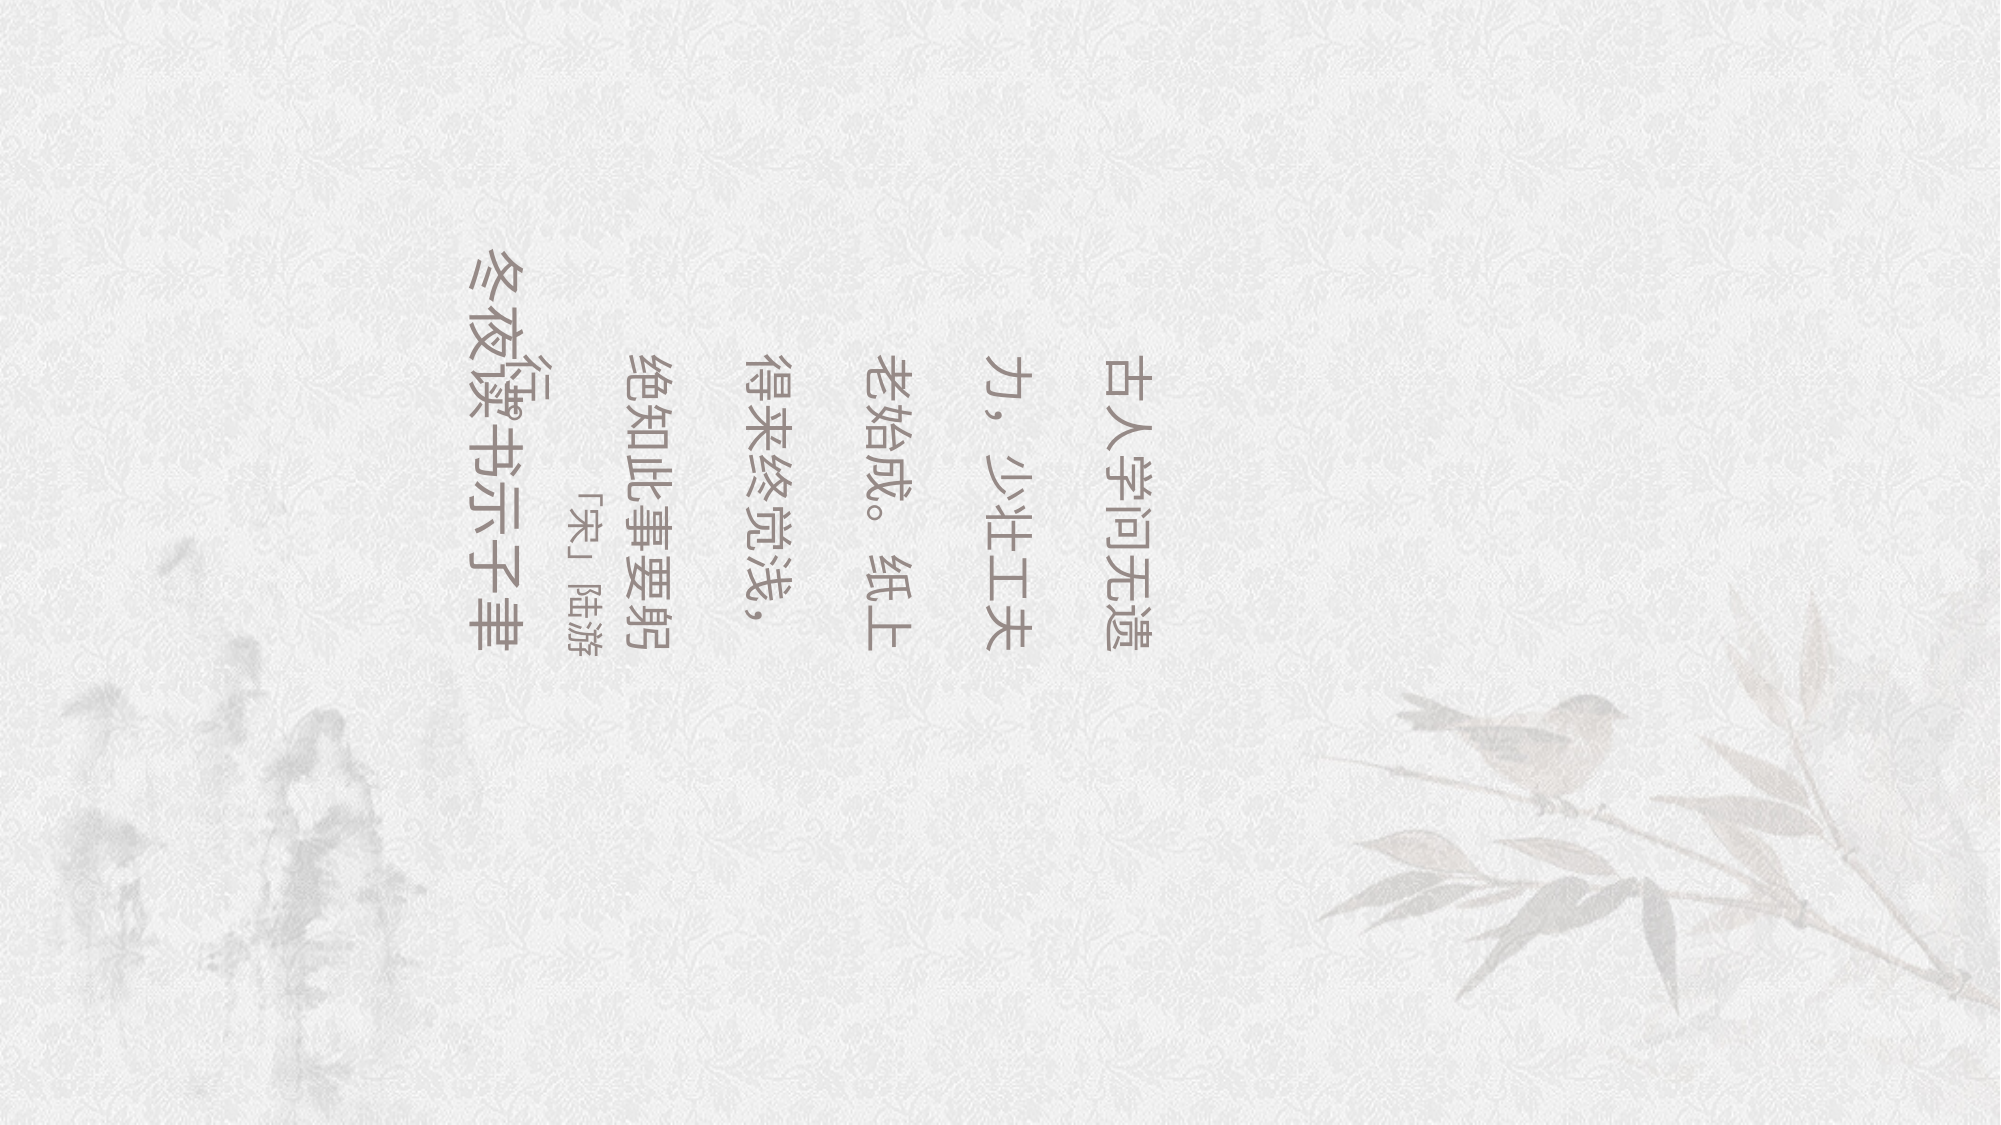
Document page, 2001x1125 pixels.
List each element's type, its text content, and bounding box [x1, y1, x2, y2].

text_box 冬夜读书示子聿 [440, 231, 540, 716]
text_box 「宋」陆游 [541, 442, 617, 673]
picture [0, 0, 2000, 1125]
text_box 古人学问无遗力，少壮工夫老始成。纸上得来终觉浅，绝知此事要躬行。 [717, 338, 1228, 673]
